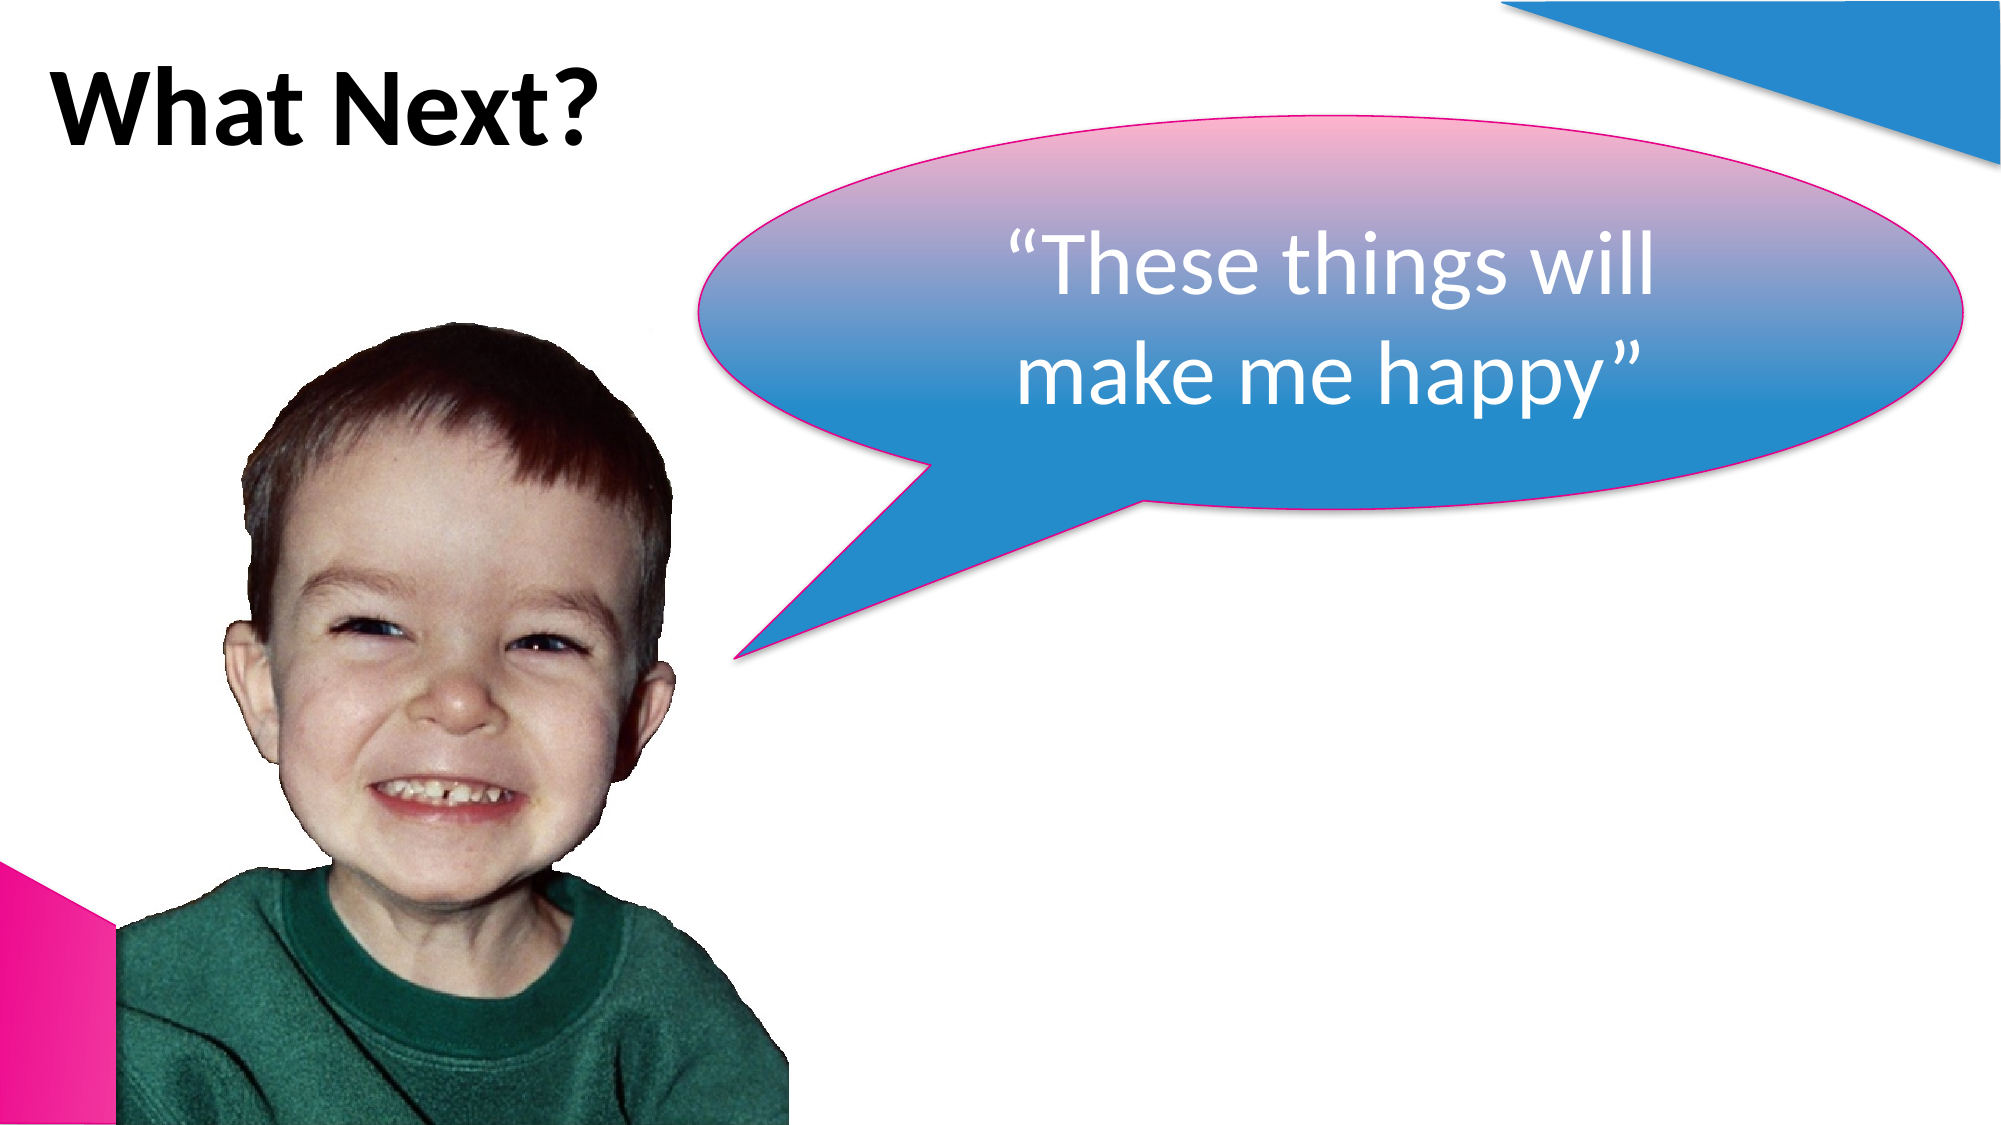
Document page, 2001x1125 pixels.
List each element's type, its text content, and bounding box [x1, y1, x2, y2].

picture [115, 290, 809, 1125]
text_box “These things will make me happy” [702, 114, 1964, 629]
title What Next? [34, 30, 1533, 171]
